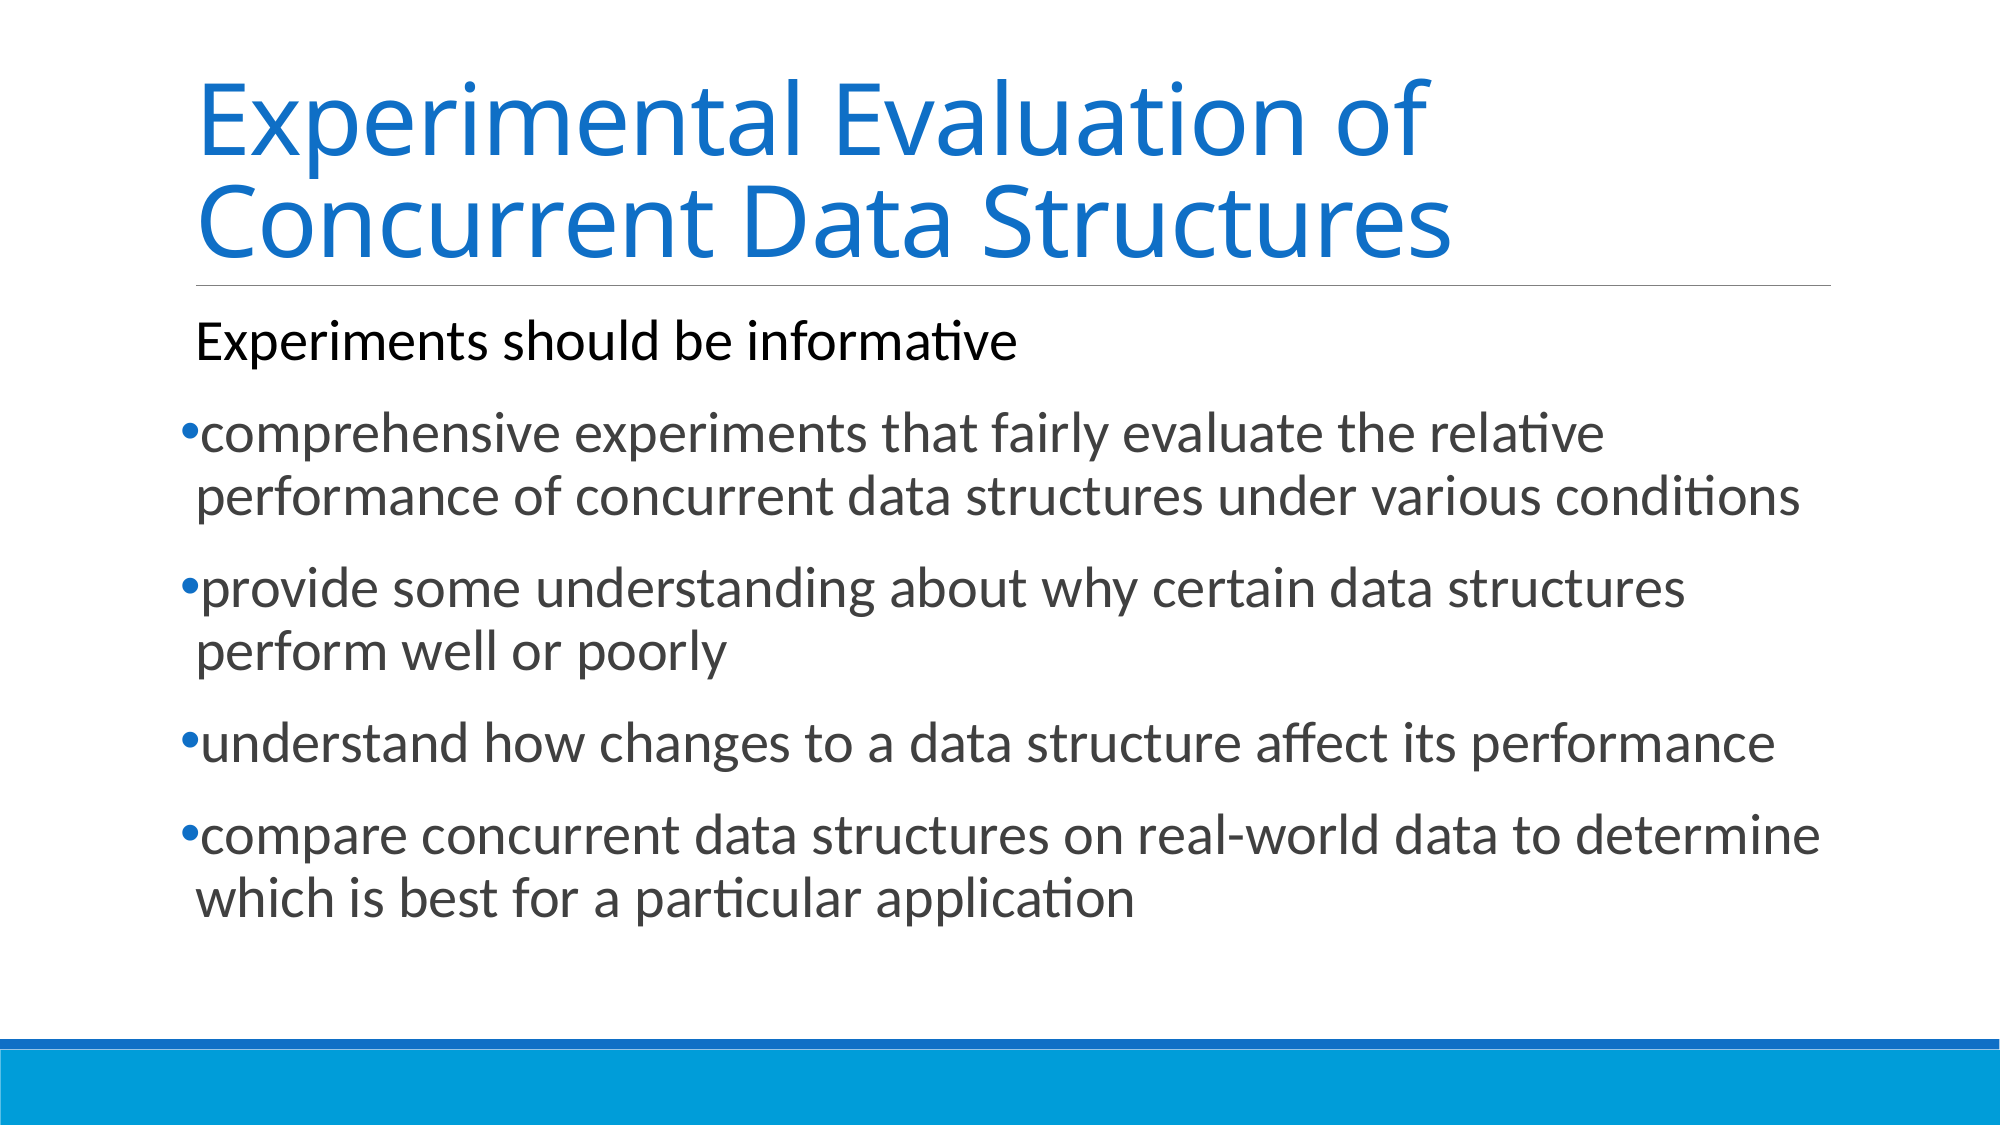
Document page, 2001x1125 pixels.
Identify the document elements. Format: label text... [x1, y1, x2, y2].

list Experiments should be informative comprehensive experiments that fairly evaluate the relative performance of concurrent data structures under various conditions provide some understanding about why certain data structures perform well or poorly understand how changes to a data structure affect its performance compare concurrent data structures on real-world data to determine which is best for a particular application [180, 302, 1830, 963]
title Experimental Evaluation of Concurrent Data Structures [180, 47, 1682, 285]
